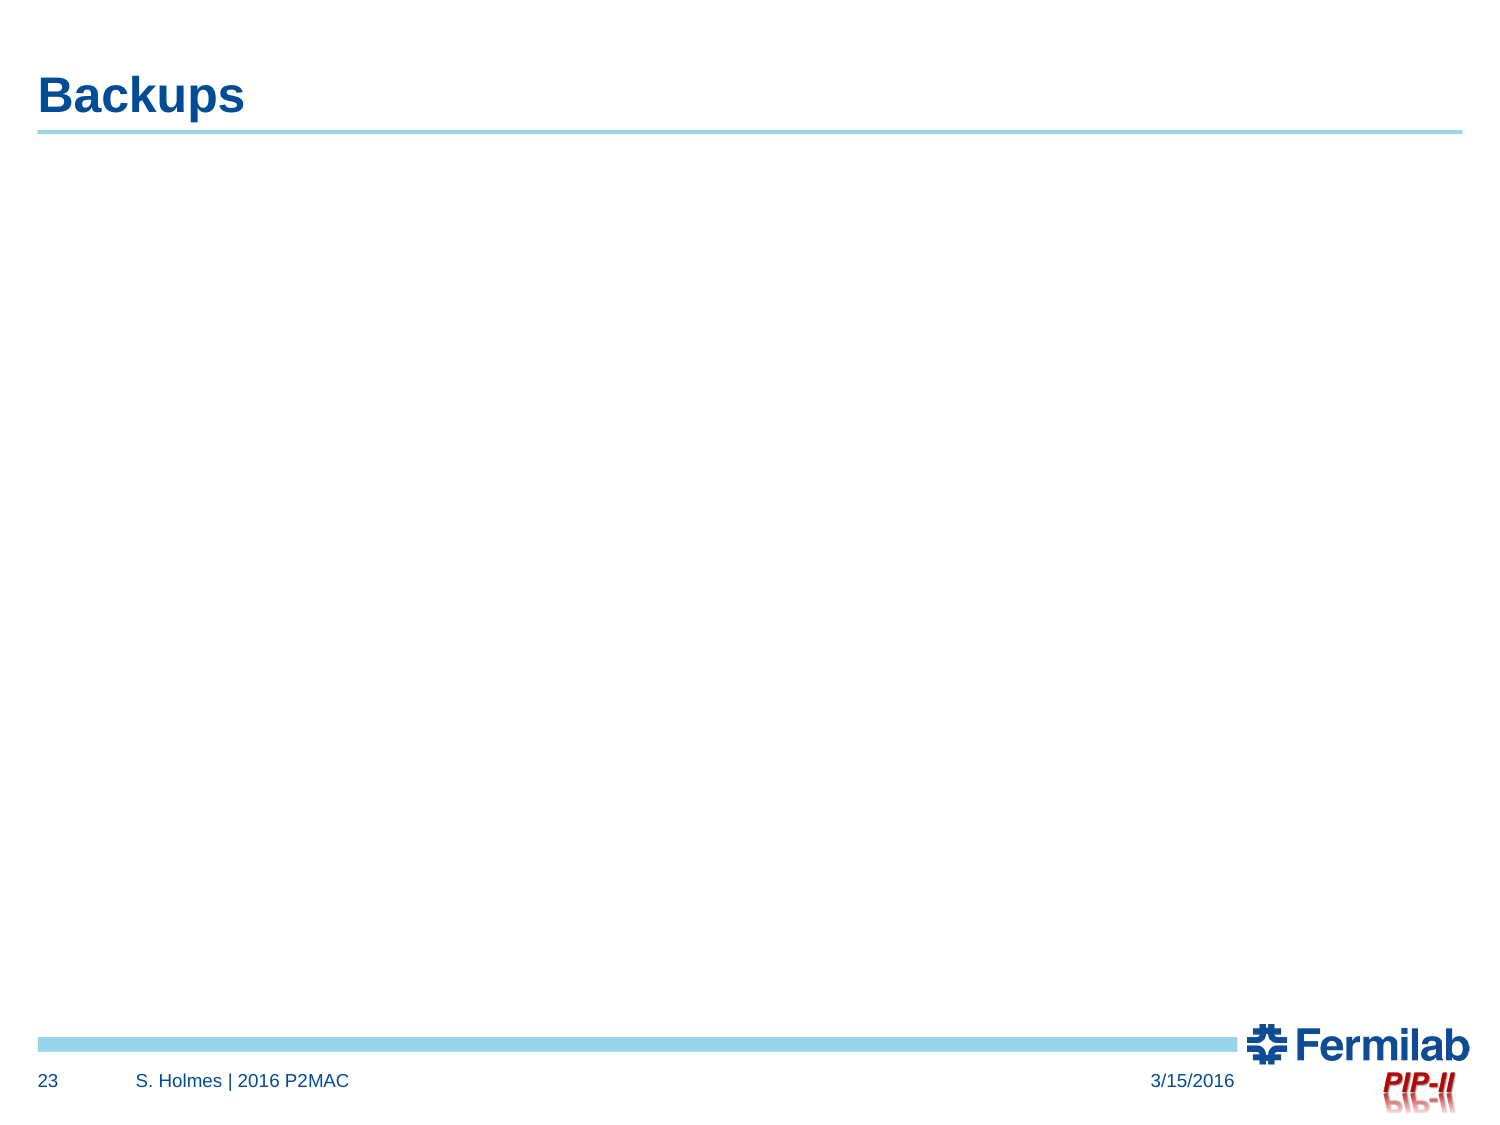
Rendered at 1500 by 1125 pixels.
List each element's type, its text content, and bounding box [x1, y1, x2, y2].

slide_number 23 [37, 1068, 111, 1109]
footer S. Holmes | 2016 P2MAC [135, 1068, 863, 1109]
picture [0, 0, 1500, 1125]
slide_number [1058, 1068, 1235, 1109]
title Backups [37, 17, 1076, 123]
